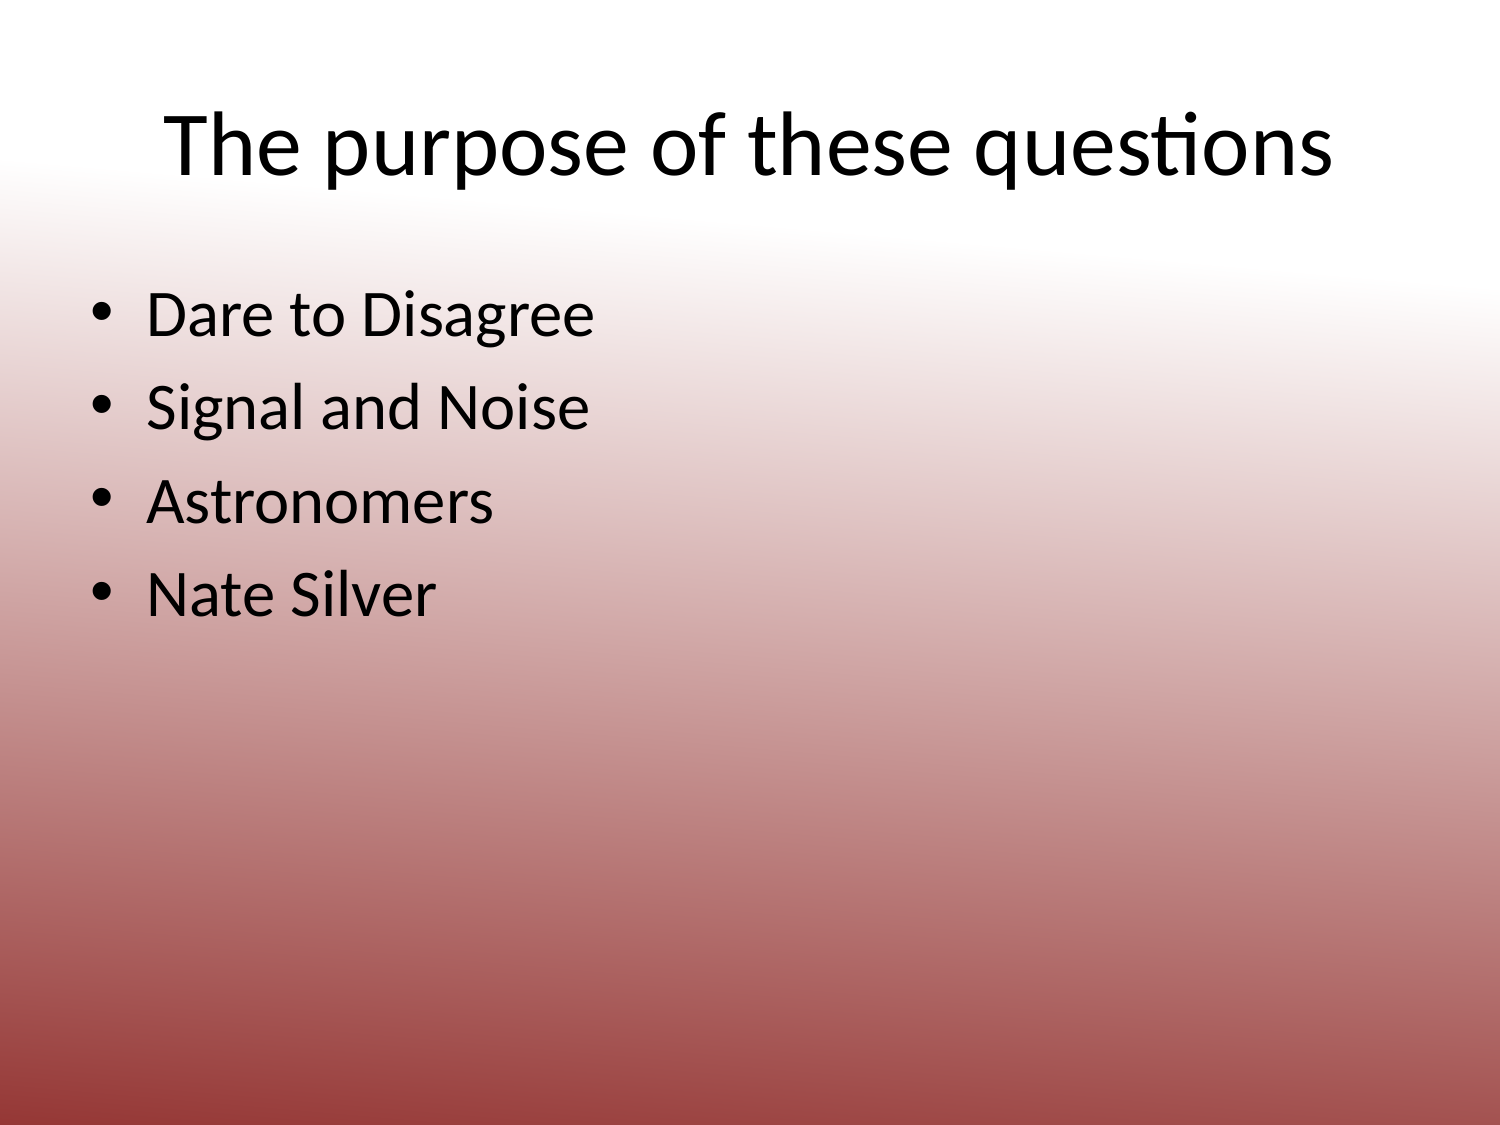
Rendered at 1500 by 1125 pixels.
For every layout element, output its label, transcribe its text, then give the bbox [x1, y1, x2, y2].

title The purpose of these questions [75, 45, 1425, 233]
list Dare to Disagree Signal and Noise Astronomers Nate Silver [75, 262, 1425, 1005]
